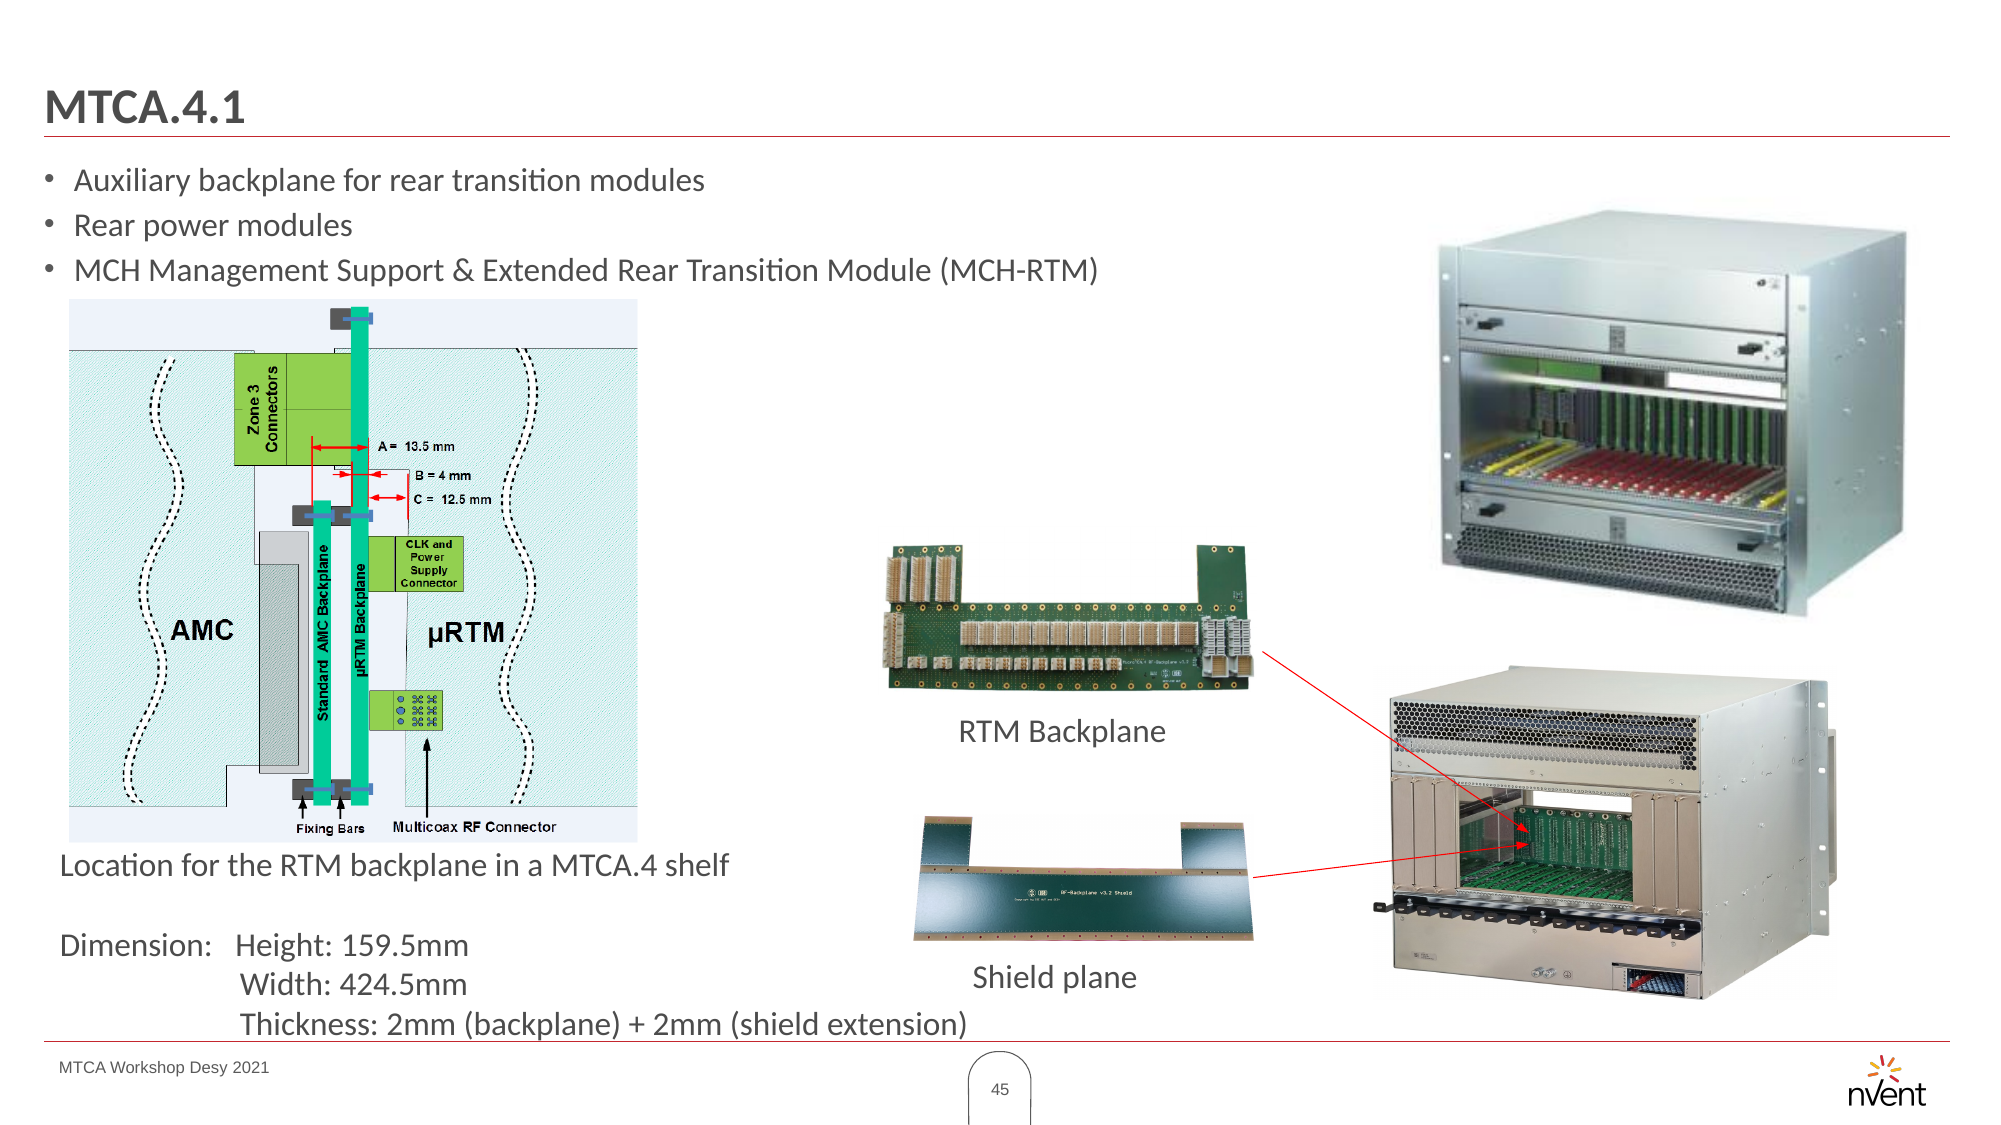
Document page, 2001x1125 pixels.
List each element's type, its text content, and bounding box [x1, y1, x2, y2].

text_box Auxiliary backplane for rear transition modules Rear power modules MCH Management Support & Extended Rear Transition Module (MCH-RTM) [44, 158, 1225, 314]
text_box RTM Backplane [958, 709, 983, 744]
picture [1849, 1055, 1926, 1106]
text_box Shield plane [972, 955, 1201, 991]
picture [1349, 172, 1978, 652]
picture [1373, 665, 1837, 1000]
list MTCA Workshop Desy 2021 [44, 1051, 475, 1113]
text_box Location for the RTM backplane in a MTCA.4 shelf Dimension: Height: 159.5mm Width: 424.5mm Thickness: 2mm (backplane) + 2mm (shield extension) [59, 842, 1163, 1013]
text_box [1262, 651, 1529, 833]
title MTCA.4.1 [44, 0, 1950, 143]
text_box RTM Backplane [1152, 709, 1186, 744]
picture [913, 814, 1254, 941]
picture [69, 299, 638, 843]
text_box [1253, 844, 1530, 878]
picture [879, 421, 1256, 800]
